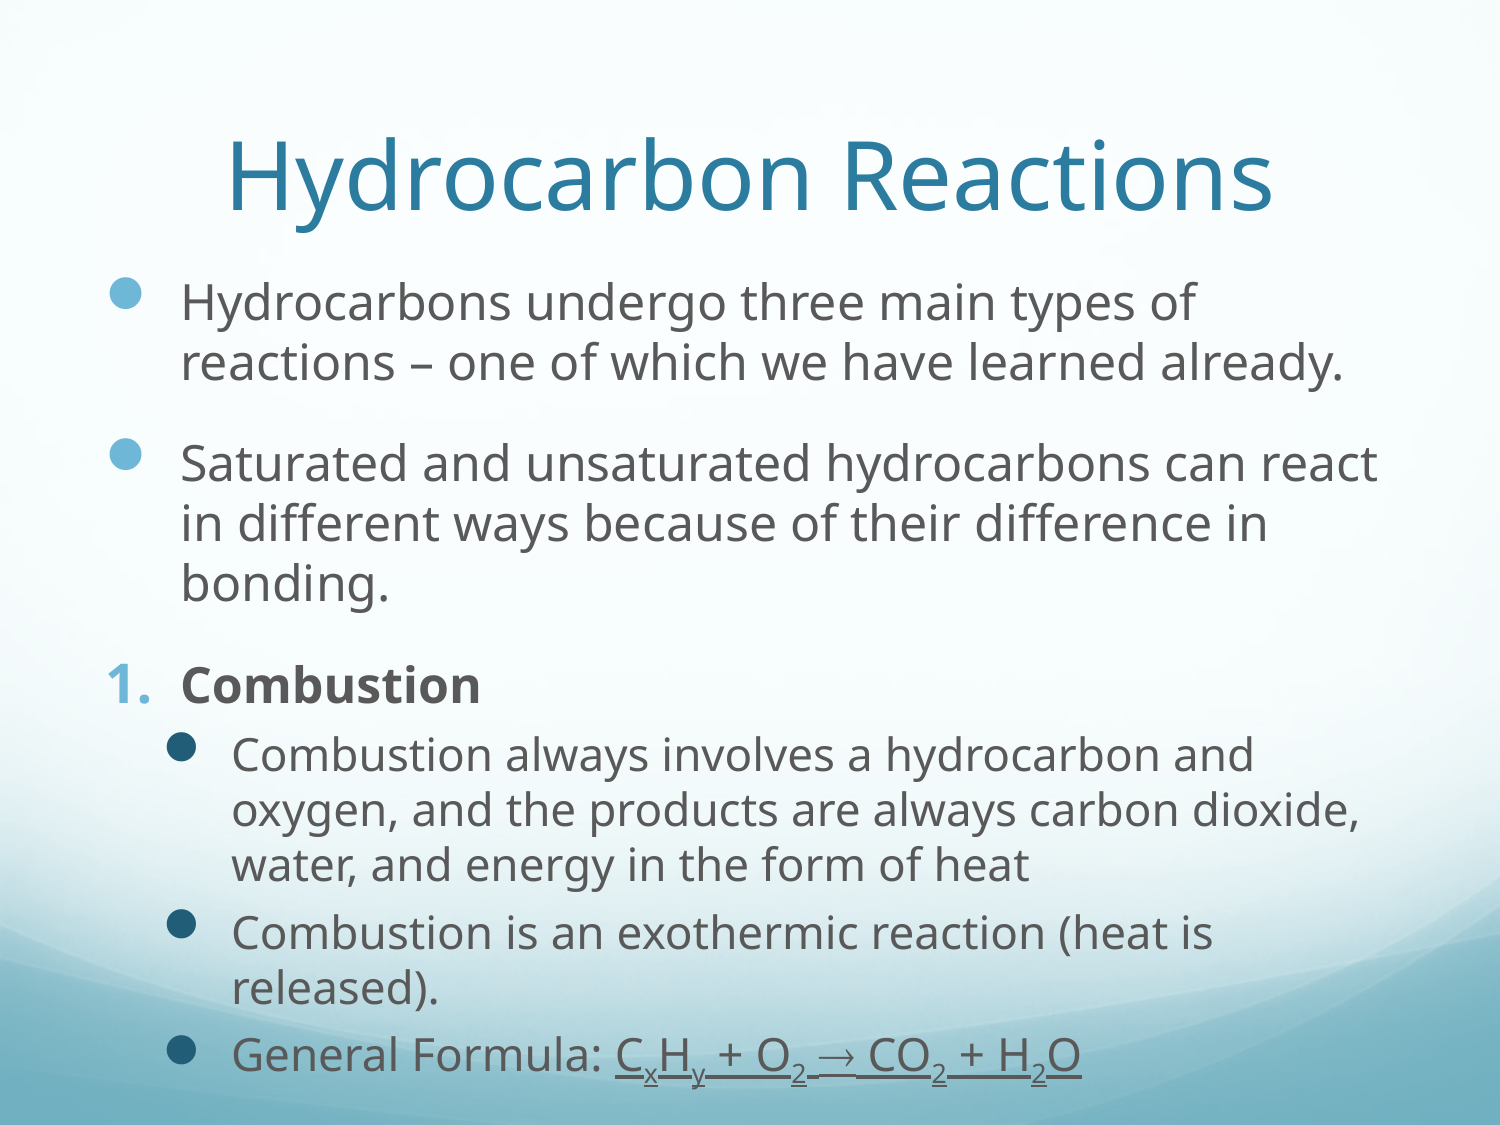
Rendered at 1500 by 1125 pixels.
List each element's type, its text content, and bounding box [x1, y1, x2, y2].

list Hydrocarbons undergo three main types of reactions – one of which we have learned already. Saturated and unsaturated hydrocarbons can react in different ways because of their difference in bonding. Combustion Combustion always involves a hydrocarbon and oxygen, and the products are always carbon dioxide, water, and energy in the form of heat Combustion is an exothermic reaction (heat is released). General Formula: CxHy + O2  CO2 + H2O [89, 262, 1410, 976]
title Hydrocarbon Reactions [89, 17, 1410, 238]
